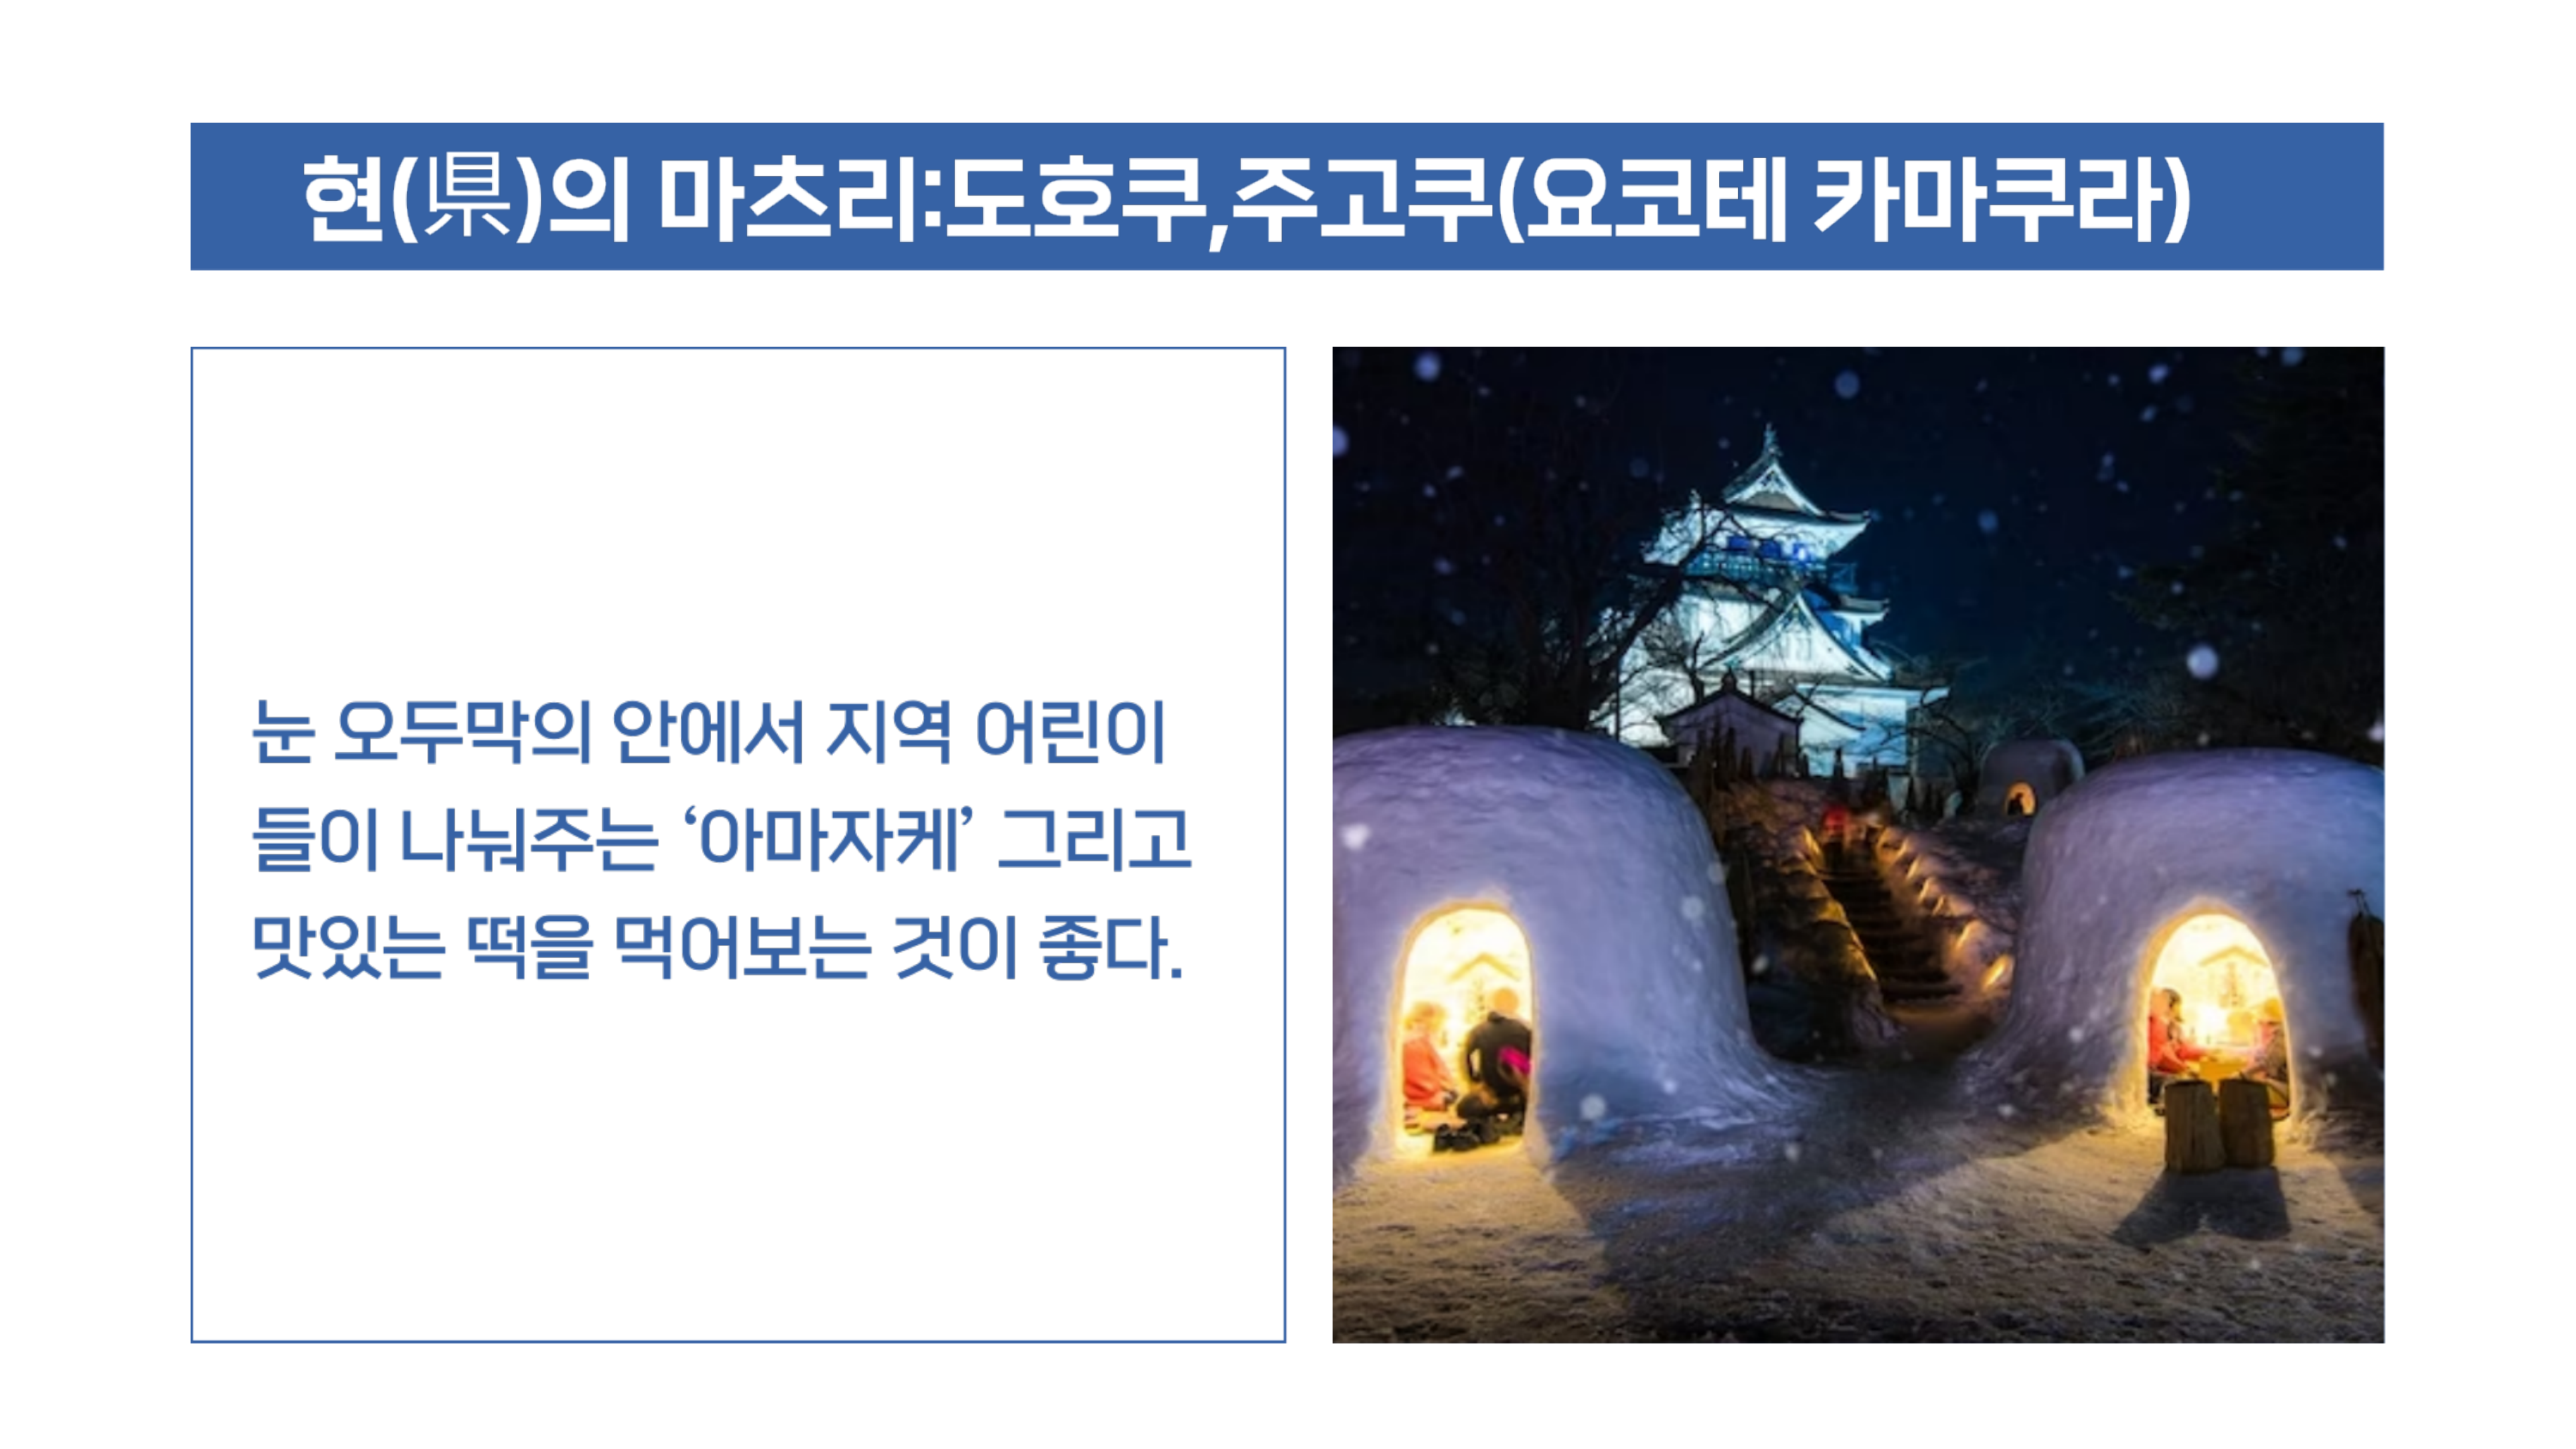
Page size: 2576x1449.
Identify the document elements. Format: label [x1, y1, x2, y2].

picture [191, 96, 2385, 1343]
